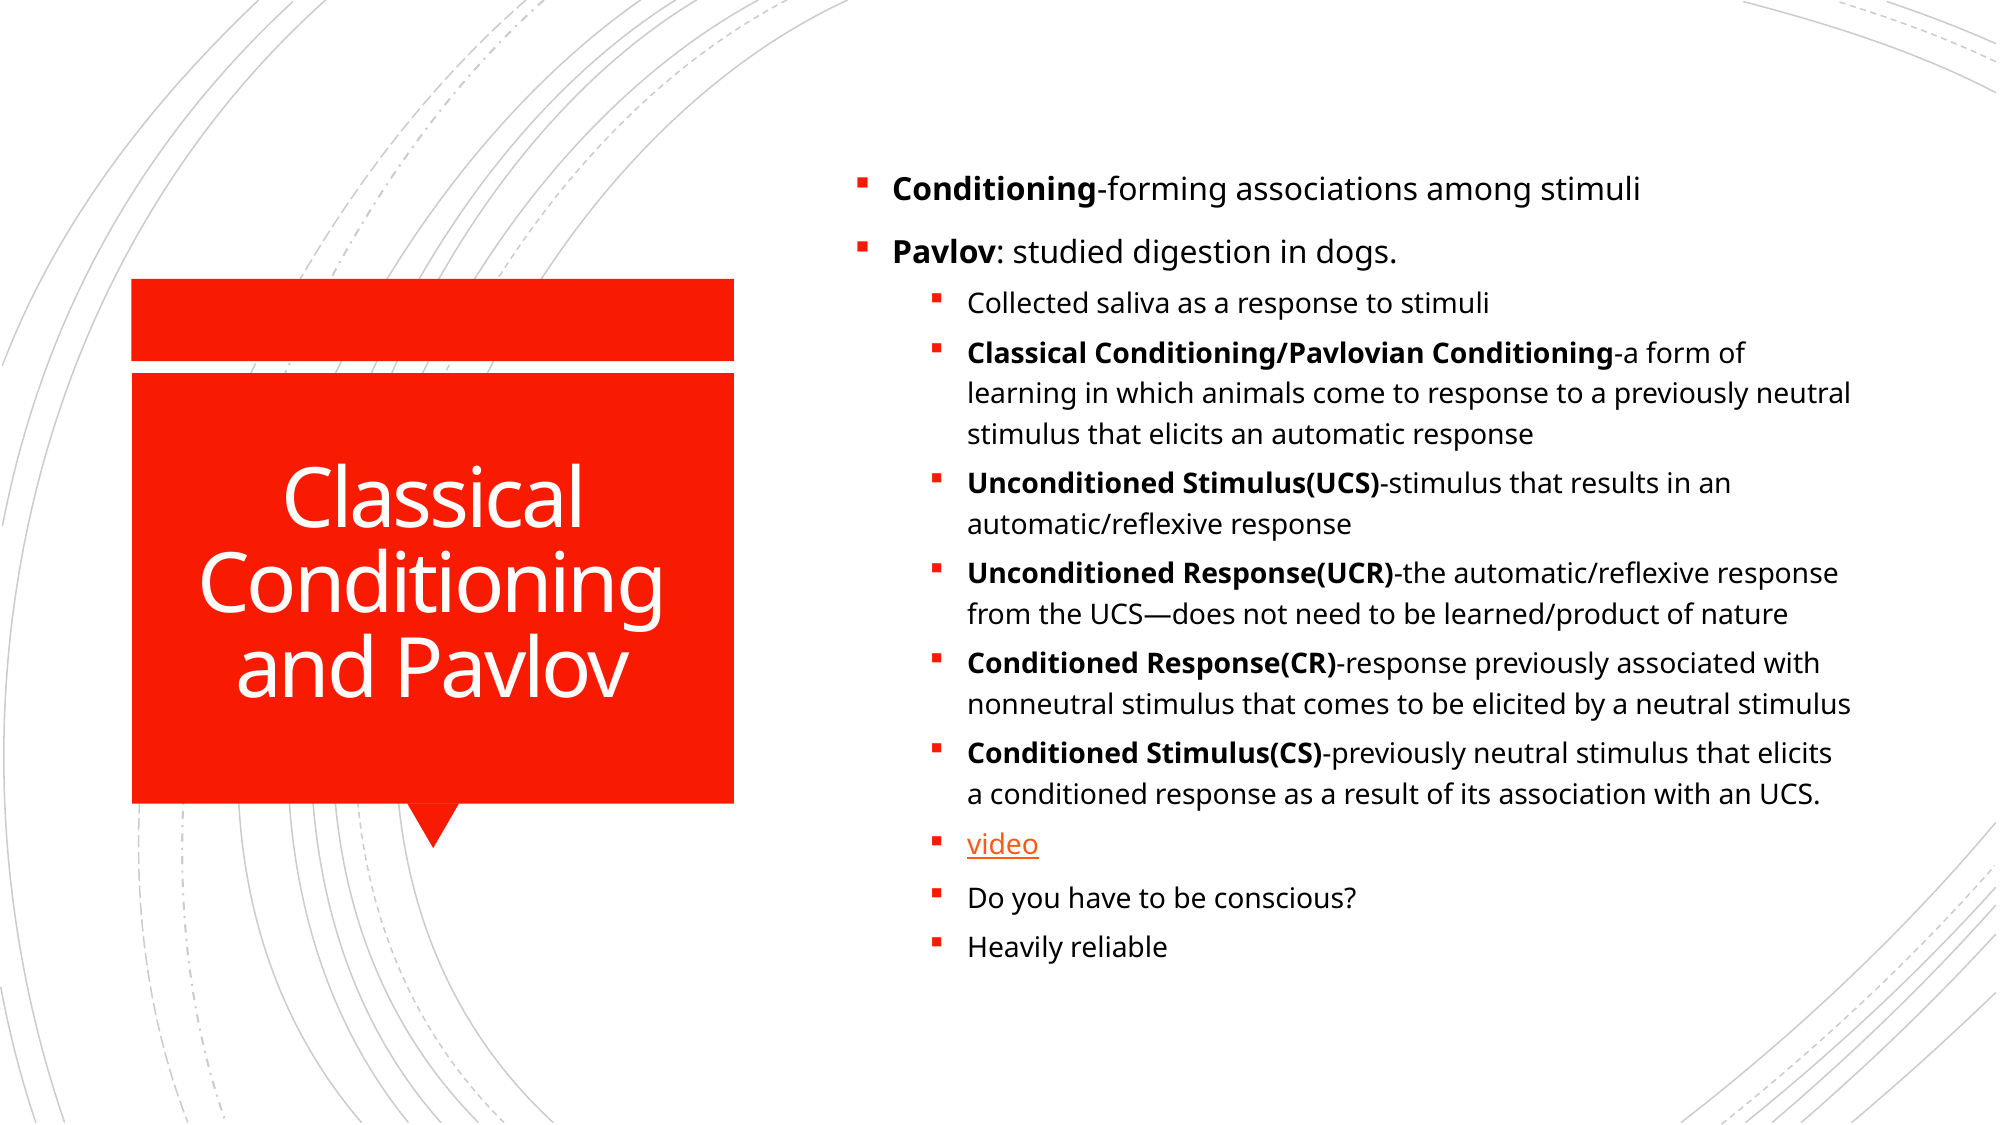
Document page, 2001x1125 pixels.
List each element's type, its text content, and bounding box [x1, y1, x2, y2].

title Classical Conditioning and Pavlov [145, 385, 720, 789]
list Conditioning-forming associations among stimuli Pavlov: studied digestion in dogs. Collected saliva as a response to stimuli Classical Conditioning/Pavlovian Conditioning-a form of learning in which animals come to response to a previously neutral stimulus that elicits an automatic response Unconditioned Stimulus(UCS)-stimulus that results in an automatic/reflexive response Unconditioned Response(UCR)-the automatic/reflexive response from the UCS—does not need to be learned/product of nature Conditioned Response(CR)-response previously associated with nonneutral stimulus that comes to be elicited by a neutral stimulus Conditioned Stimulus(CS)-previously neutral stimulus that elicits a conditioned response as a result of its association with an UCS. video Do you have to be conscious? Heavily reliable [839, 131, 1871, 993]
